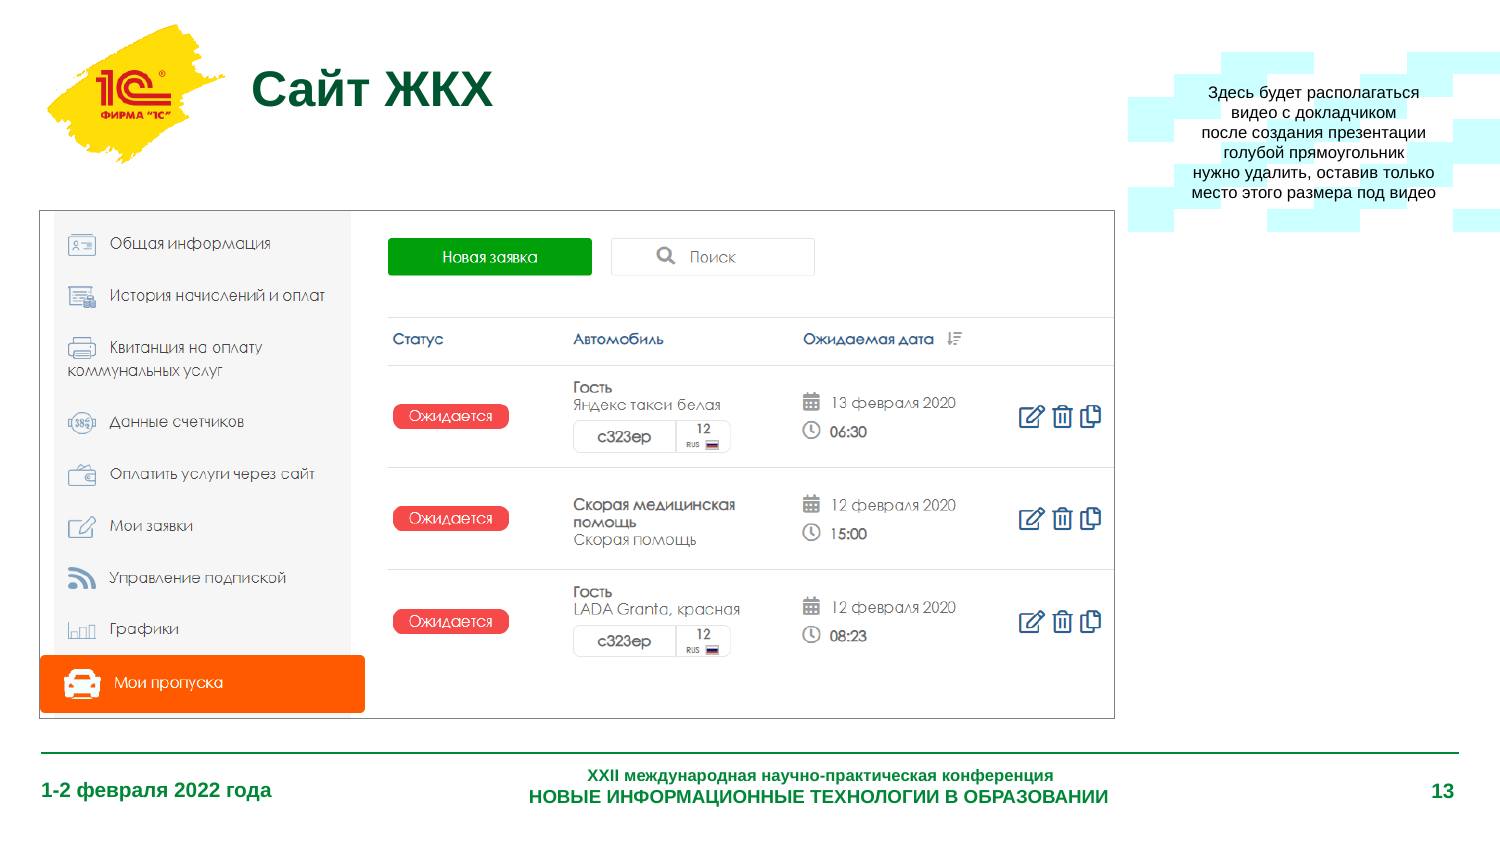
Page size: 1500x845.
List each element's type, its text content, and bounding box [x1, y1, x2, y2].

text_box XXII международная научно-практическая конференция НОВЫЕ ИНФОРМАЦИОННЫЕ ТЕХНОЛОГИИ В ОБРАЗОВАНИИ [277, 764, 1365, 808]
text_box Здесь будет располагаться видео с докладчиком после создания презентации голубой прямоугольник нужно удалить, оставив только место этого размера под видео [1174, 74, 1454, 209]
text_box 1-2 февраля 2022 года [41, 776, 277, 802]
title Сайт ЖКХ [242, 15, 1424, 157]
picture [39, 210, 1116, 719]
text_box 13 [1328, 777, 1455, 803]
picture [41, 20, 229, 167]
text_box [1128, 52, 1500, 233]
